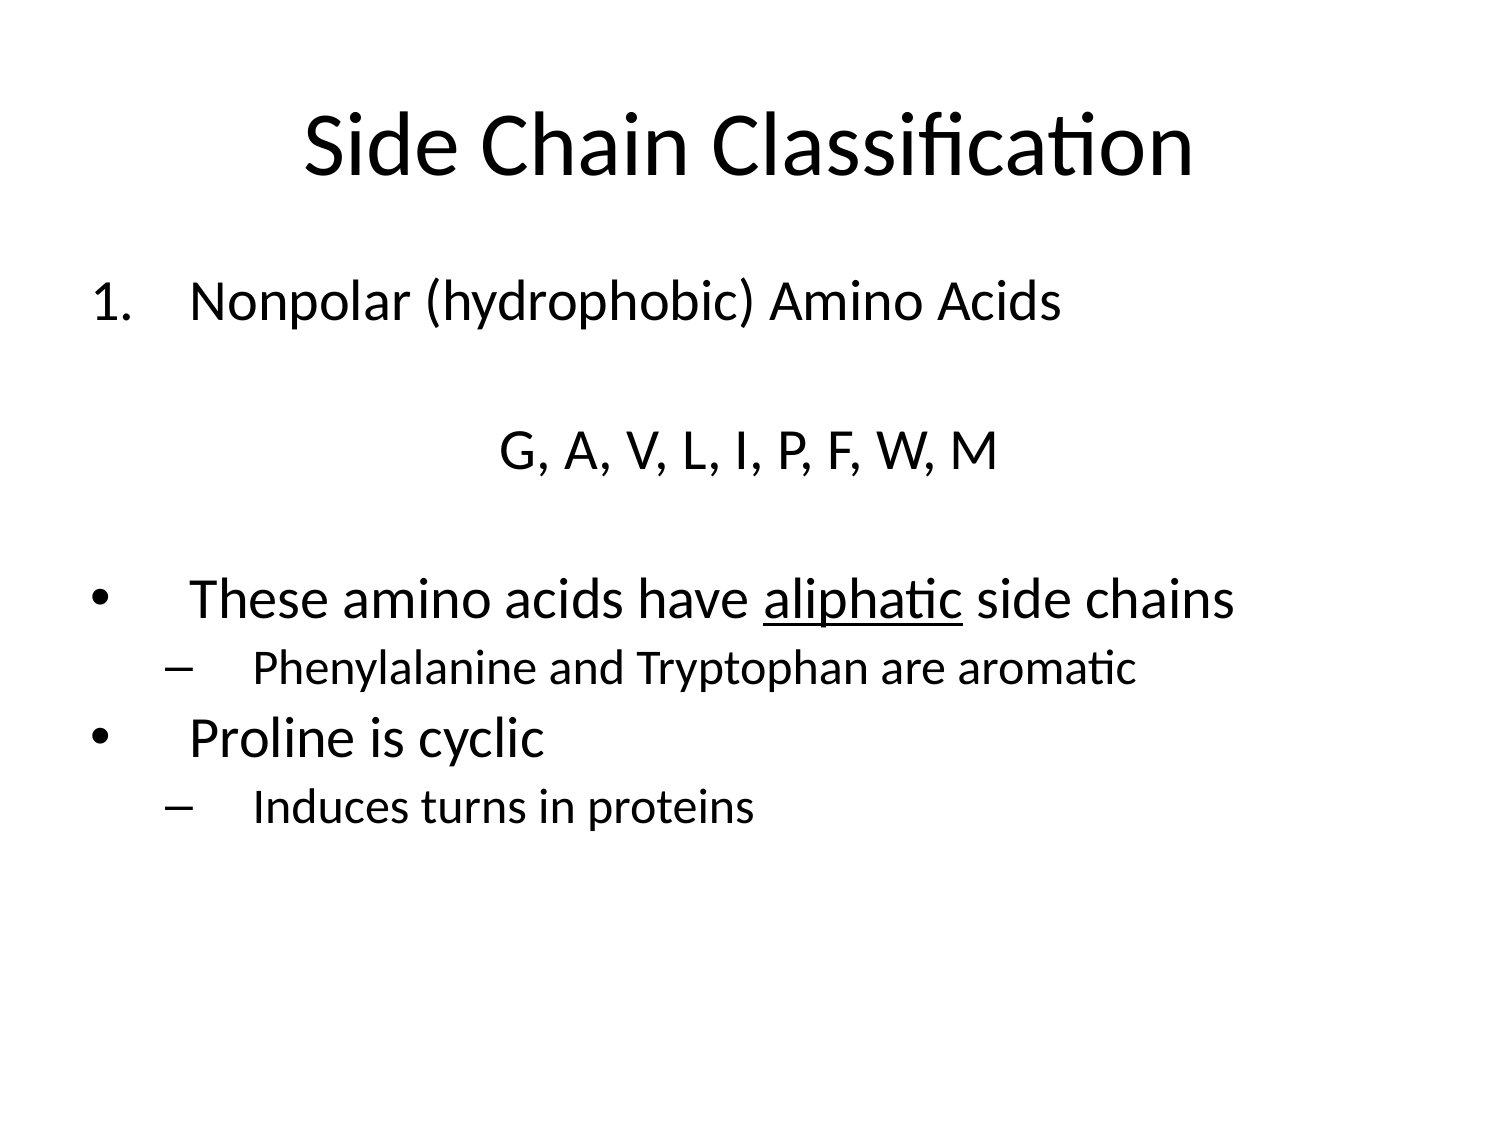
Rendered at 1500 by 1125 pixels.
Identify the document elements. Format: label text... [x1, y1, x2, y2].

list Nonpolar (hydrophobic) Amino Acids G, A, V, L, I, P, F, W, M These amino acids have aliphatic side chains Phenylalanine and Tryptophan are aromatic Proline is cyclic Induces turns in proteins [75, 262, 1425, 1005]
title Side Chain Classification [75, 45, 1425, 233]
